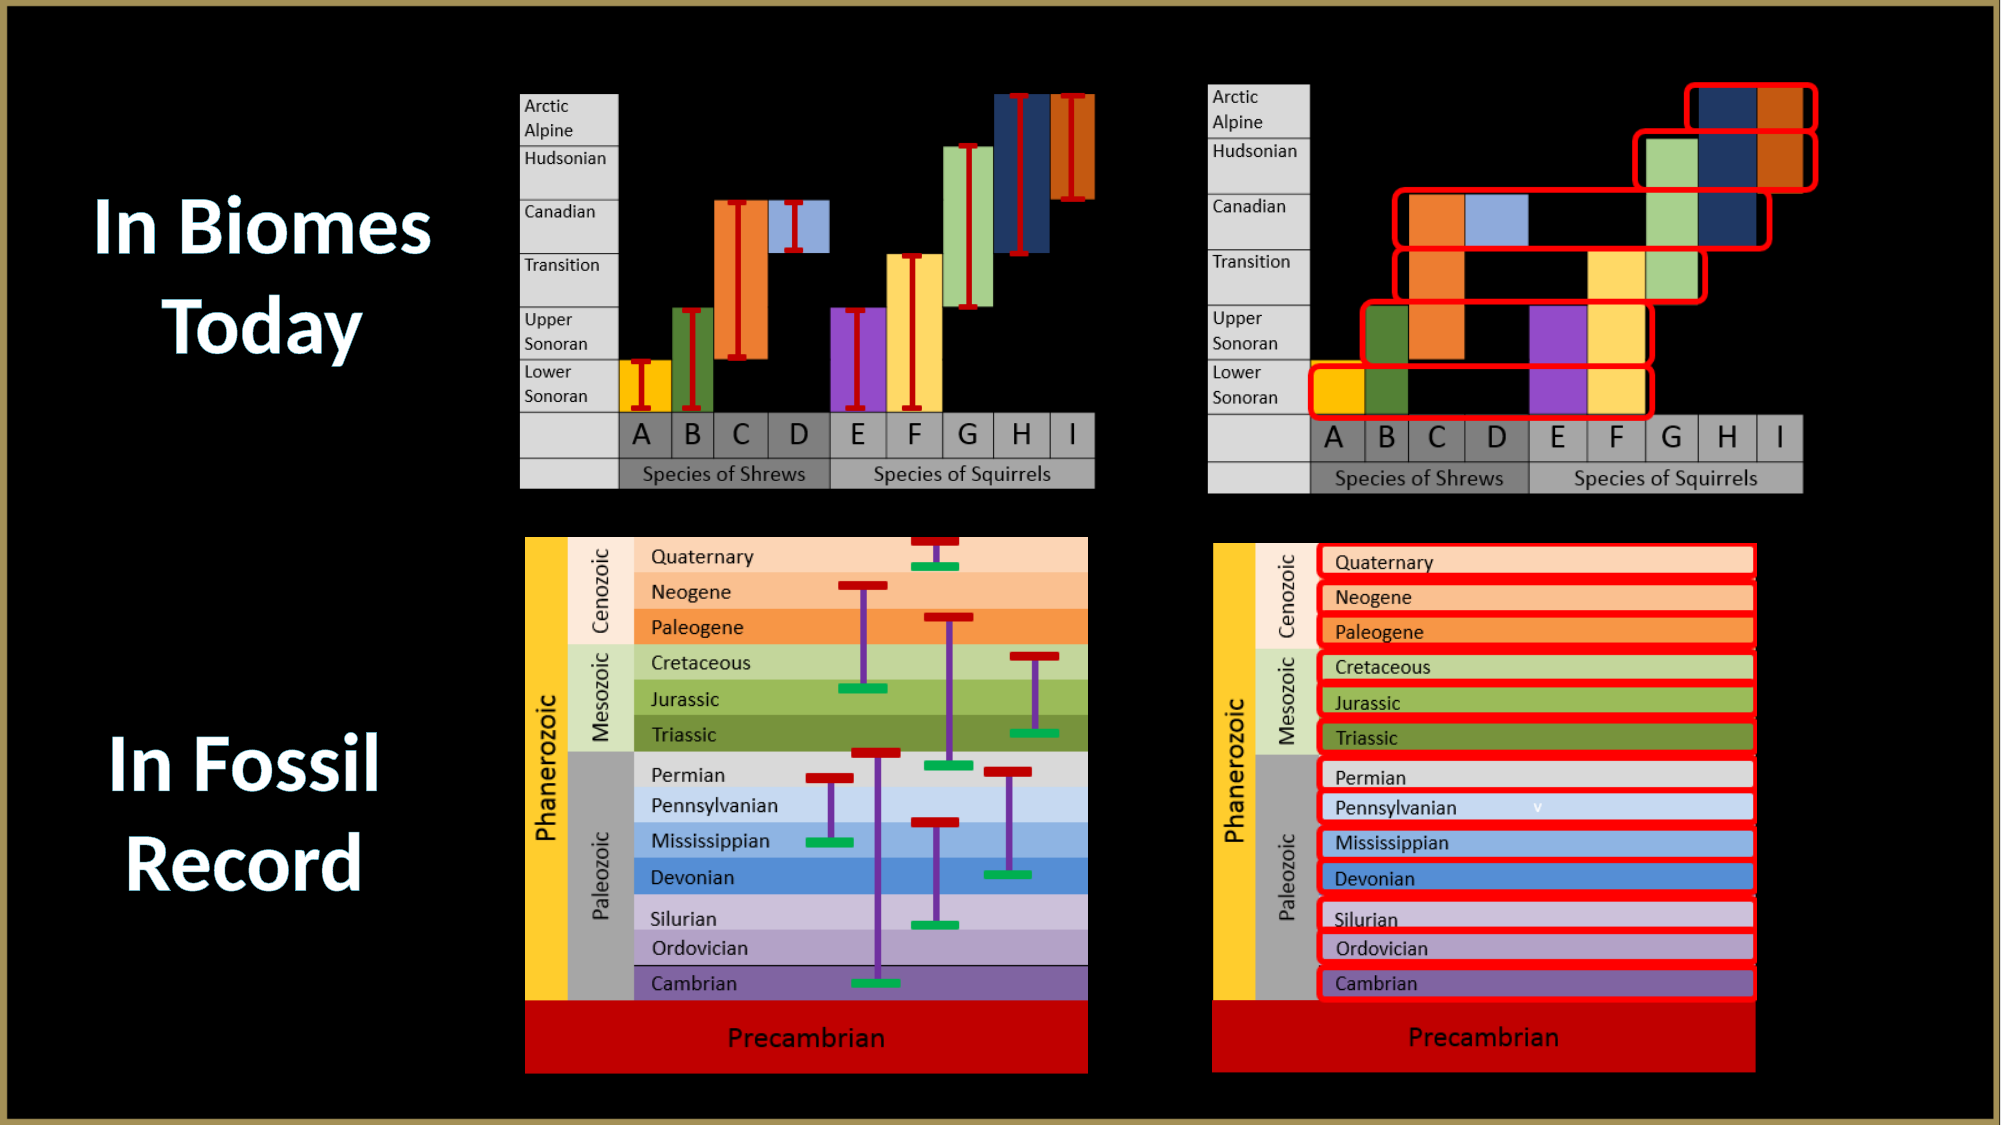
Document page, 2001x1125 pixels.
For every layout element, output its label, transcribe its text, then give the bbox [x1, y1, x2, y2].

picture [0, 0, 2001, 1125]
text_box In Biomes Today [62, 162, 463, 378]
text_box In Fossil Record [67, 699, 422, 915]
